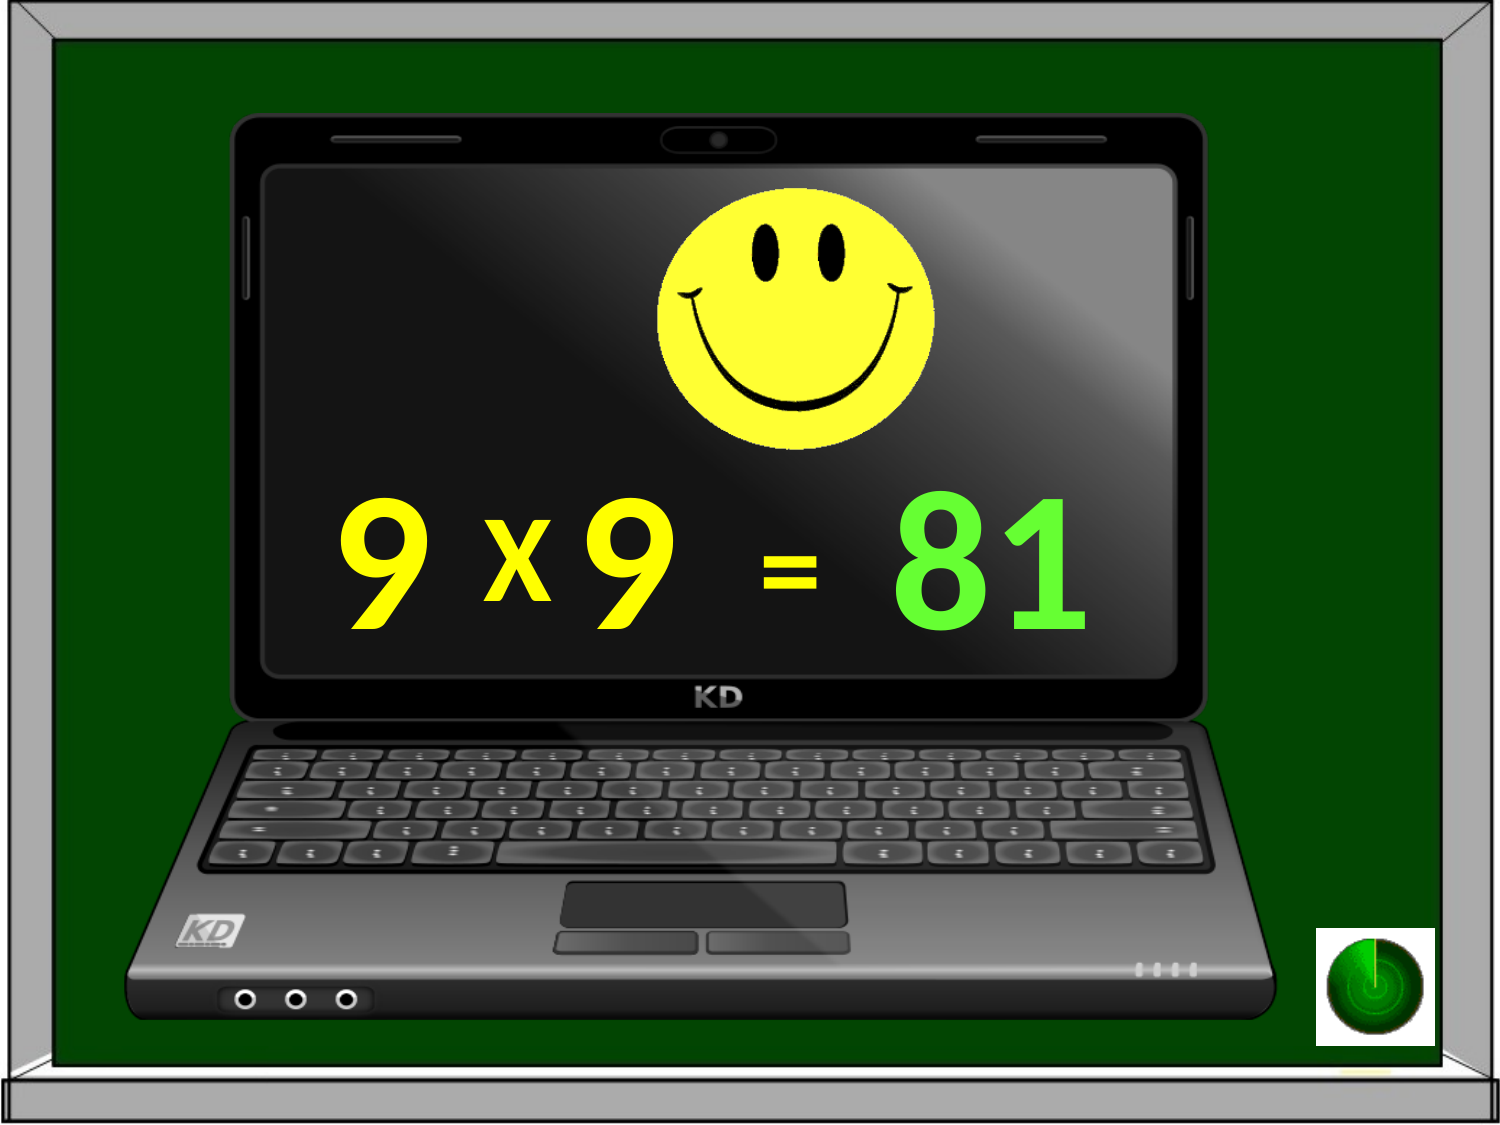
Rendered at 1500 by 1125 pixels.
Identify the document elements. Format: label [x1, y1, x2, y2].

text_box [304, 421, 704, 680]
picture [0, 0, 1500, 1125]
